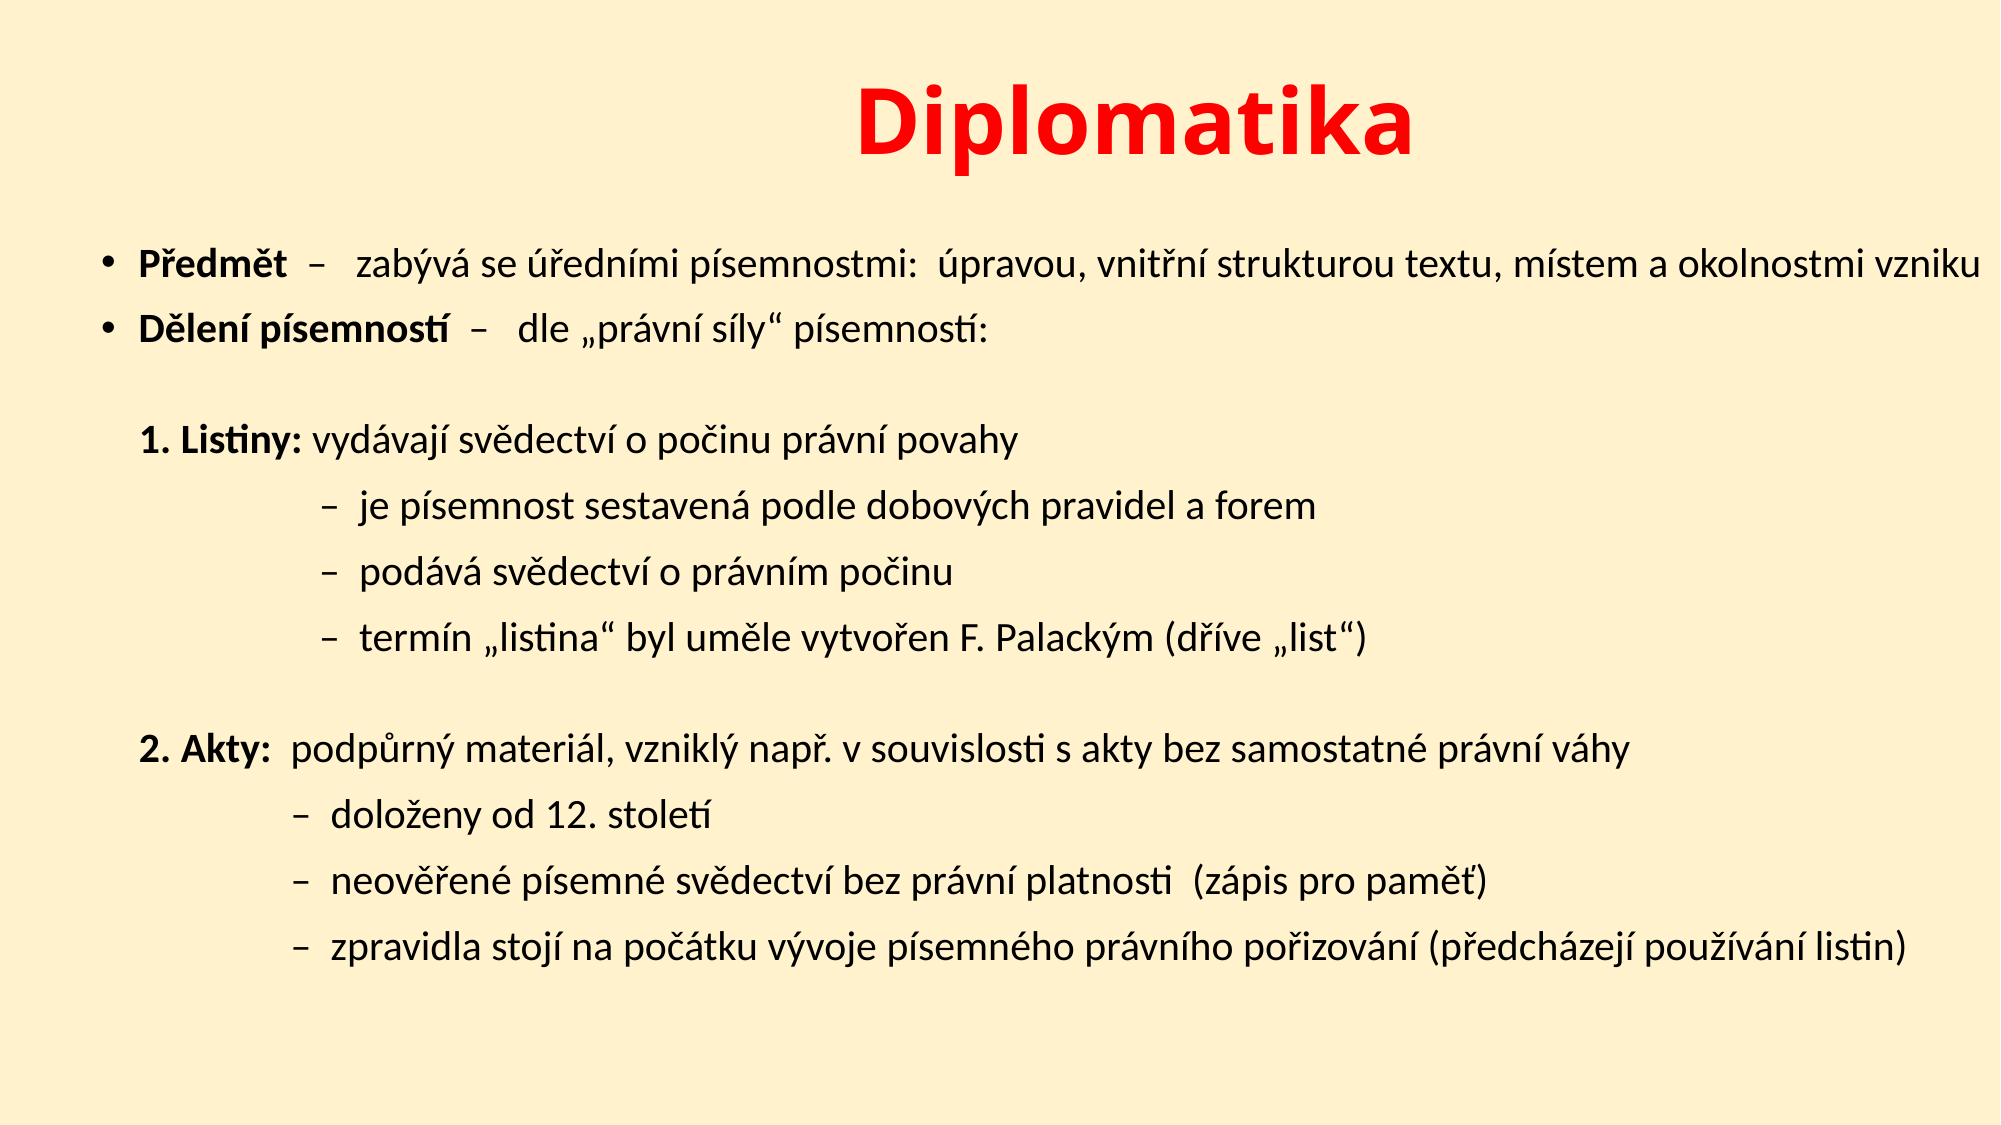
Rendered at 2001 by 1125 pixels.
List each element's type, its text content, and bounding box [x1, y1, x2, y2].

title Diplomatika [125, 16, 1851, 233]
list Předmět – zabývá se úředními písemnostmi: úpravou, vnitřní strukturou textu, místem a okolnostmi vzniku Dělení písemností – dle „právní síly“ písemností: 1. Listiny: vydávají svědectví o počinu právní povahy – je písemnost sestavená podle dobových pravidel a forem – podává svědectví o právním počinu – termín „listina“ byl uměle vytvořen F. Palackým (dříve „list“) 2. Akty: podpůrný materiál, vzniklý např. v souvislosti s akty bez samostatné právní váhy – doloženy od 12. století – neověřené písemné svědectví bez právní platnosti (zápis pro paměť) – zpravidla stojí na počátku vývoje písemného právního pořizování (předcházejí používání listin) [85, 233, 2000, 1109]
